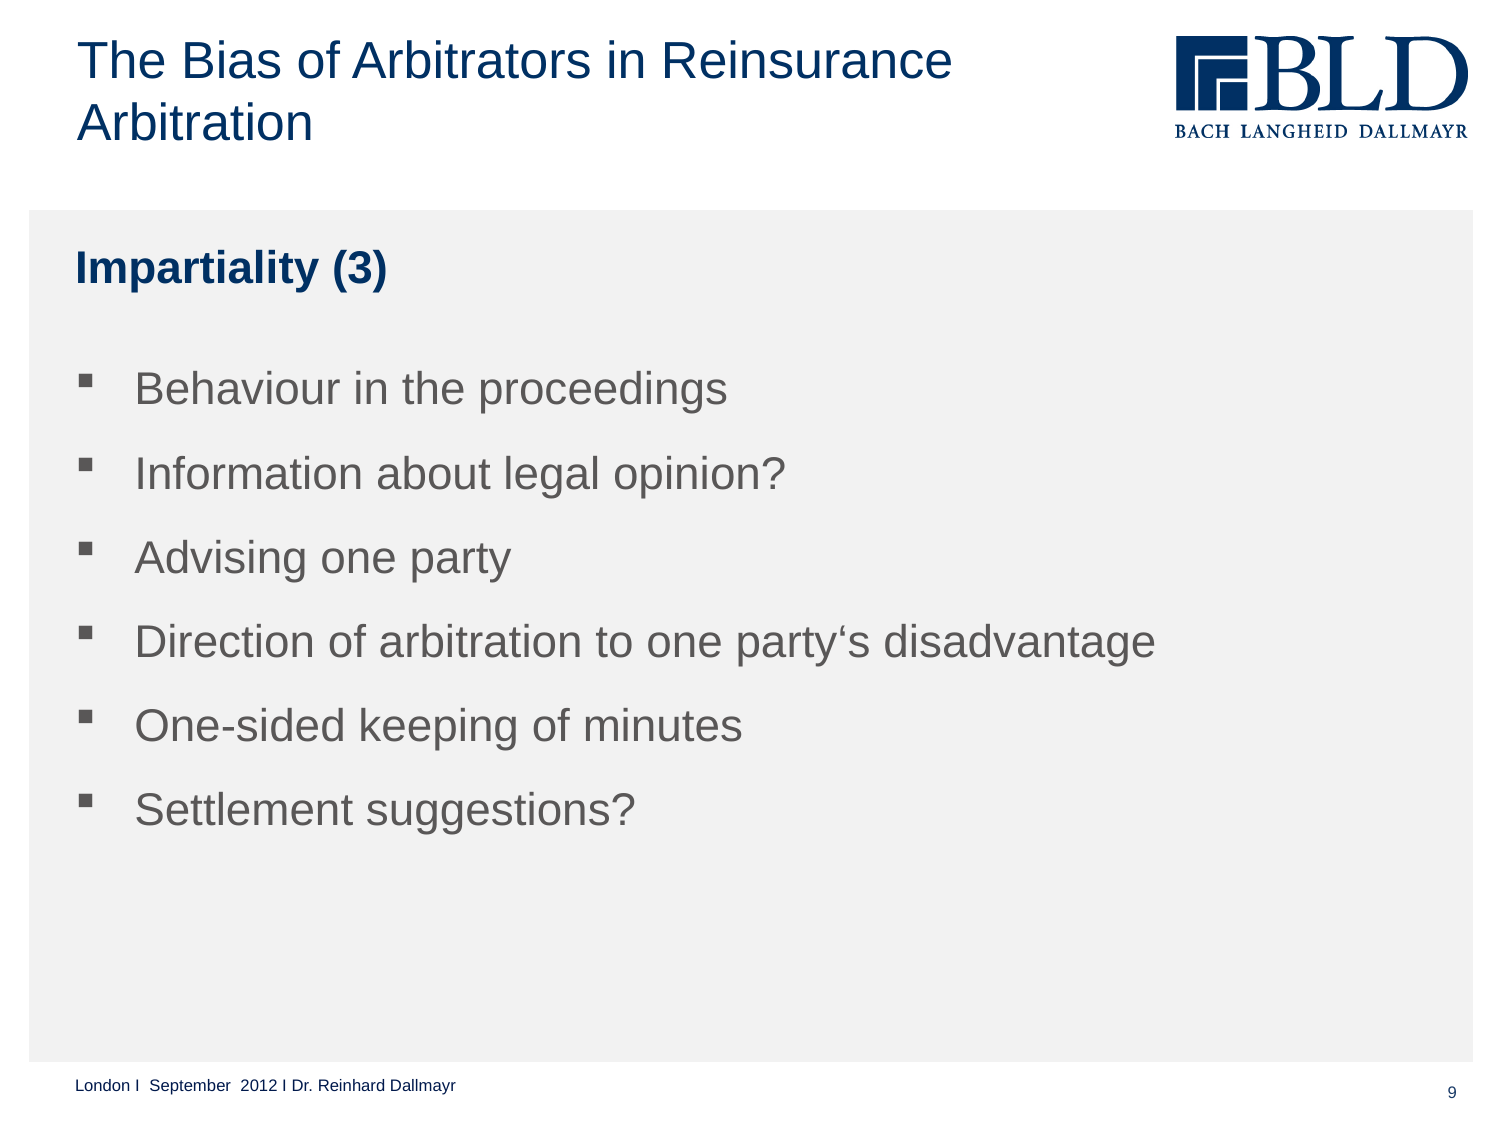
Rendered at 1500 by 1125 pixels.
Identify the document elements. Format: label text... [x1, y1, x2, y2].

list Impartiality (3) Behaviour in the proceedings Information about legal opinion? Advising one party Direction of arbitration to one party‘s disadvantage One-sided keeping of minutes Settlement suggestions? [75, 237, 1341, 1000]
picture [1175, 36, 1468, 138]
list The Bias of Arbitrators in Reinsurance Arbitration [76, 26, 1121, 185]
